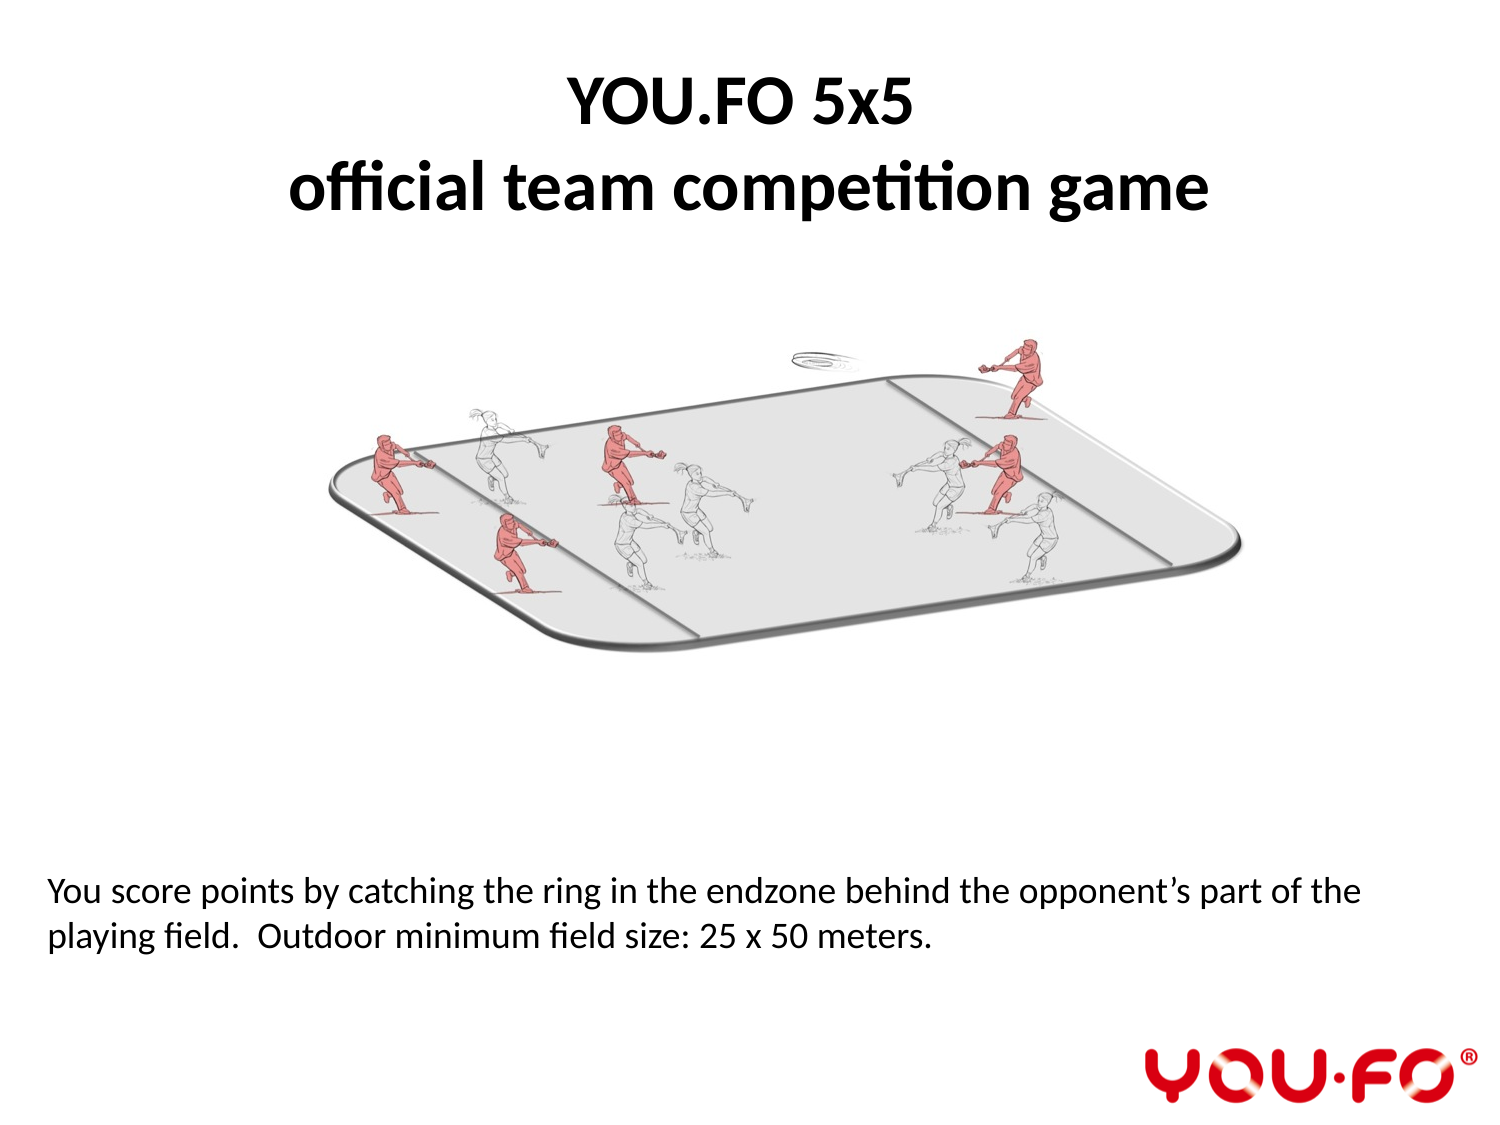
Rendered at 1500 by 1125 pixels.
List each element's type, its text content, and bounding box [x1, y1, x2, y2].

picture [210, 265, 1274, 733]
title YOU.FO 5x5 official team competition game [75, 45, 1425, 233]
picture [1118, 1019, 1500, 1125]
text_box You score points by catching the ring in the endzone behind the opponent’s part of the playing field. Outdoor minimum field size: 25 x 50 meters. [32, 858, 1440, 964]
